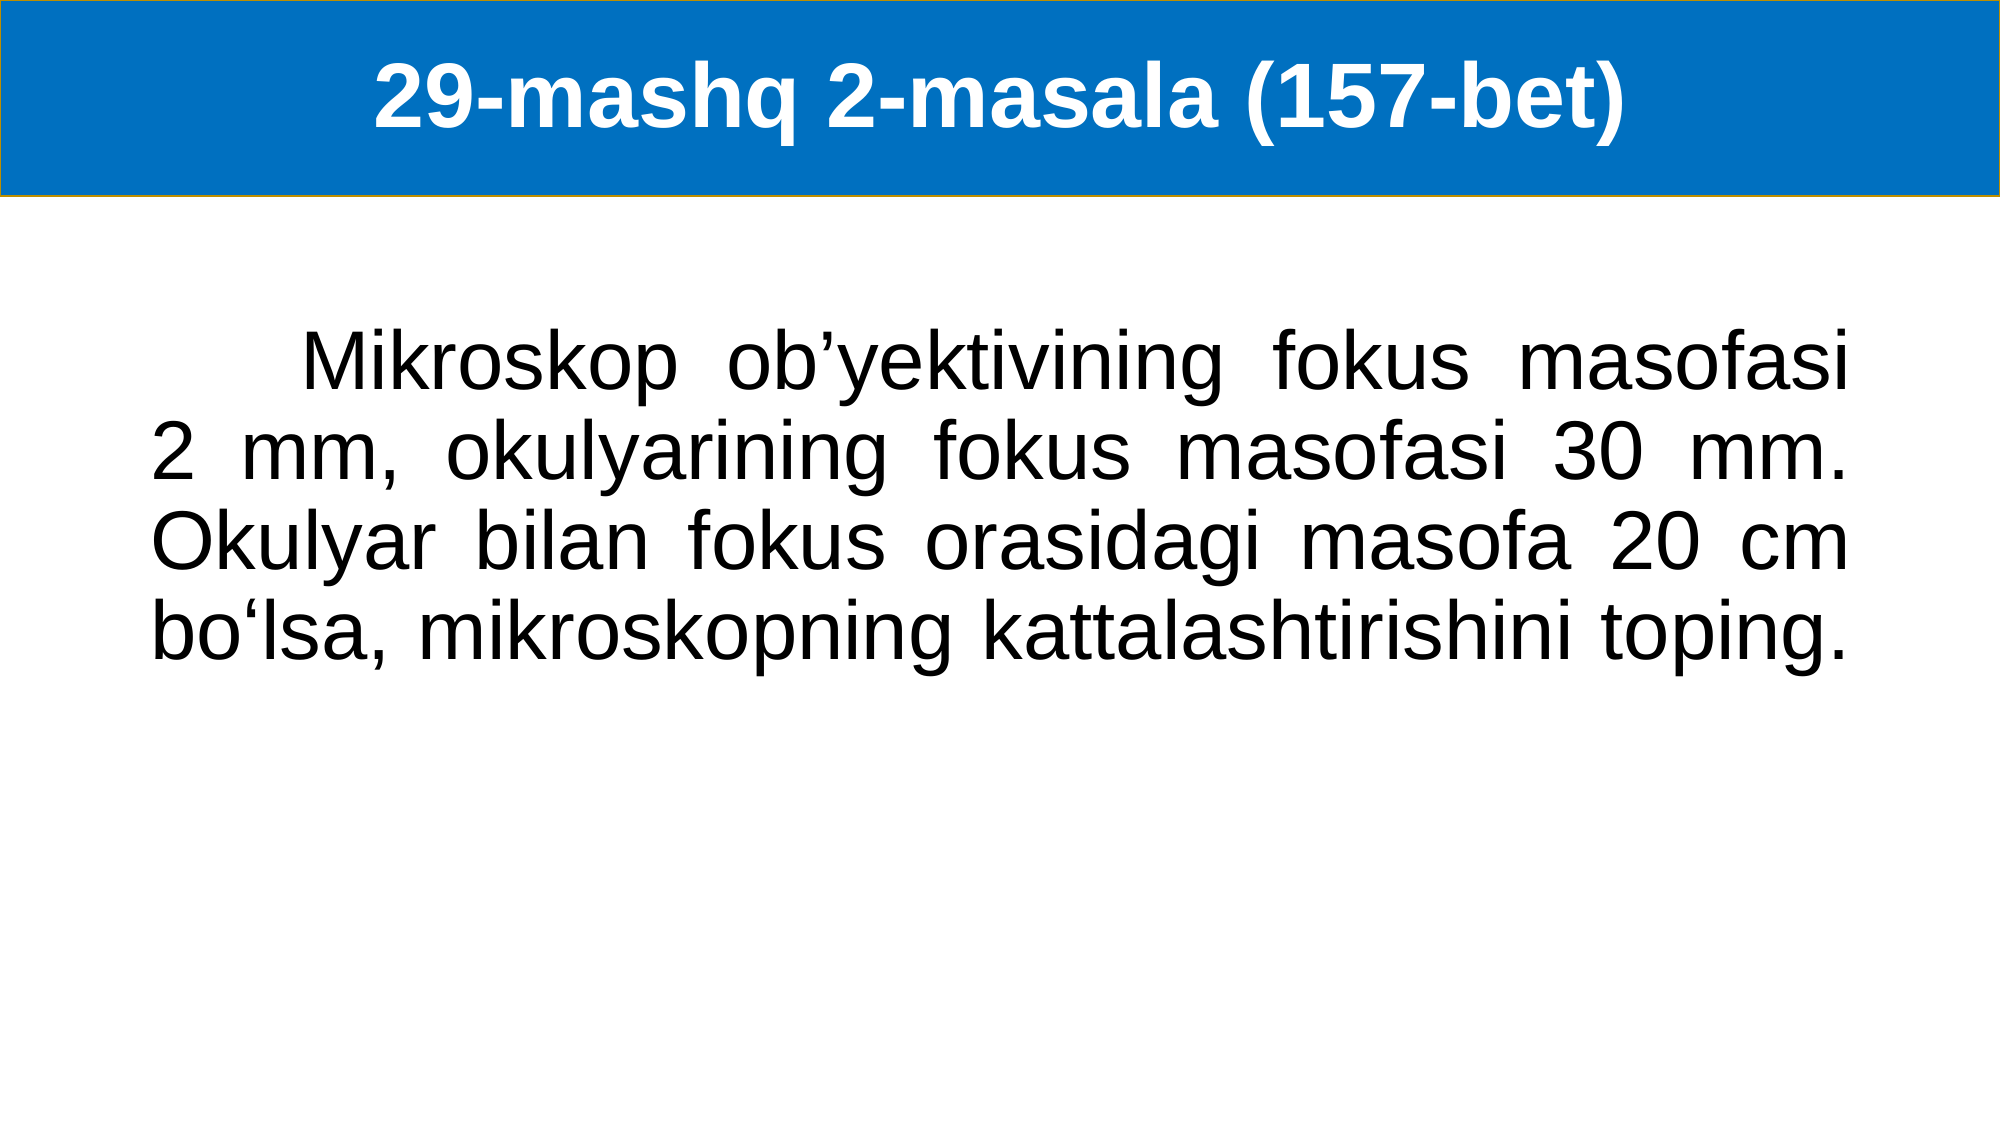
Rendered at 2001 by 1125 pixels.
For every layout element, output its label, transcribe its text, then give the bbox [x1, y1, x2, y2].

list Mikroskop ob’yektivining fokus masofasi 2 mm, okulyarining fokus masofasi 30 mm. Okulyar bilan fokus orasidagi masofa 20 cm boʻlsa, mikroskopning kattalashtirishini toping. [135, 310, 1867, 1072]
title 29-mashq 2-masala (157-bet) [0, 0, 2000, 197]
